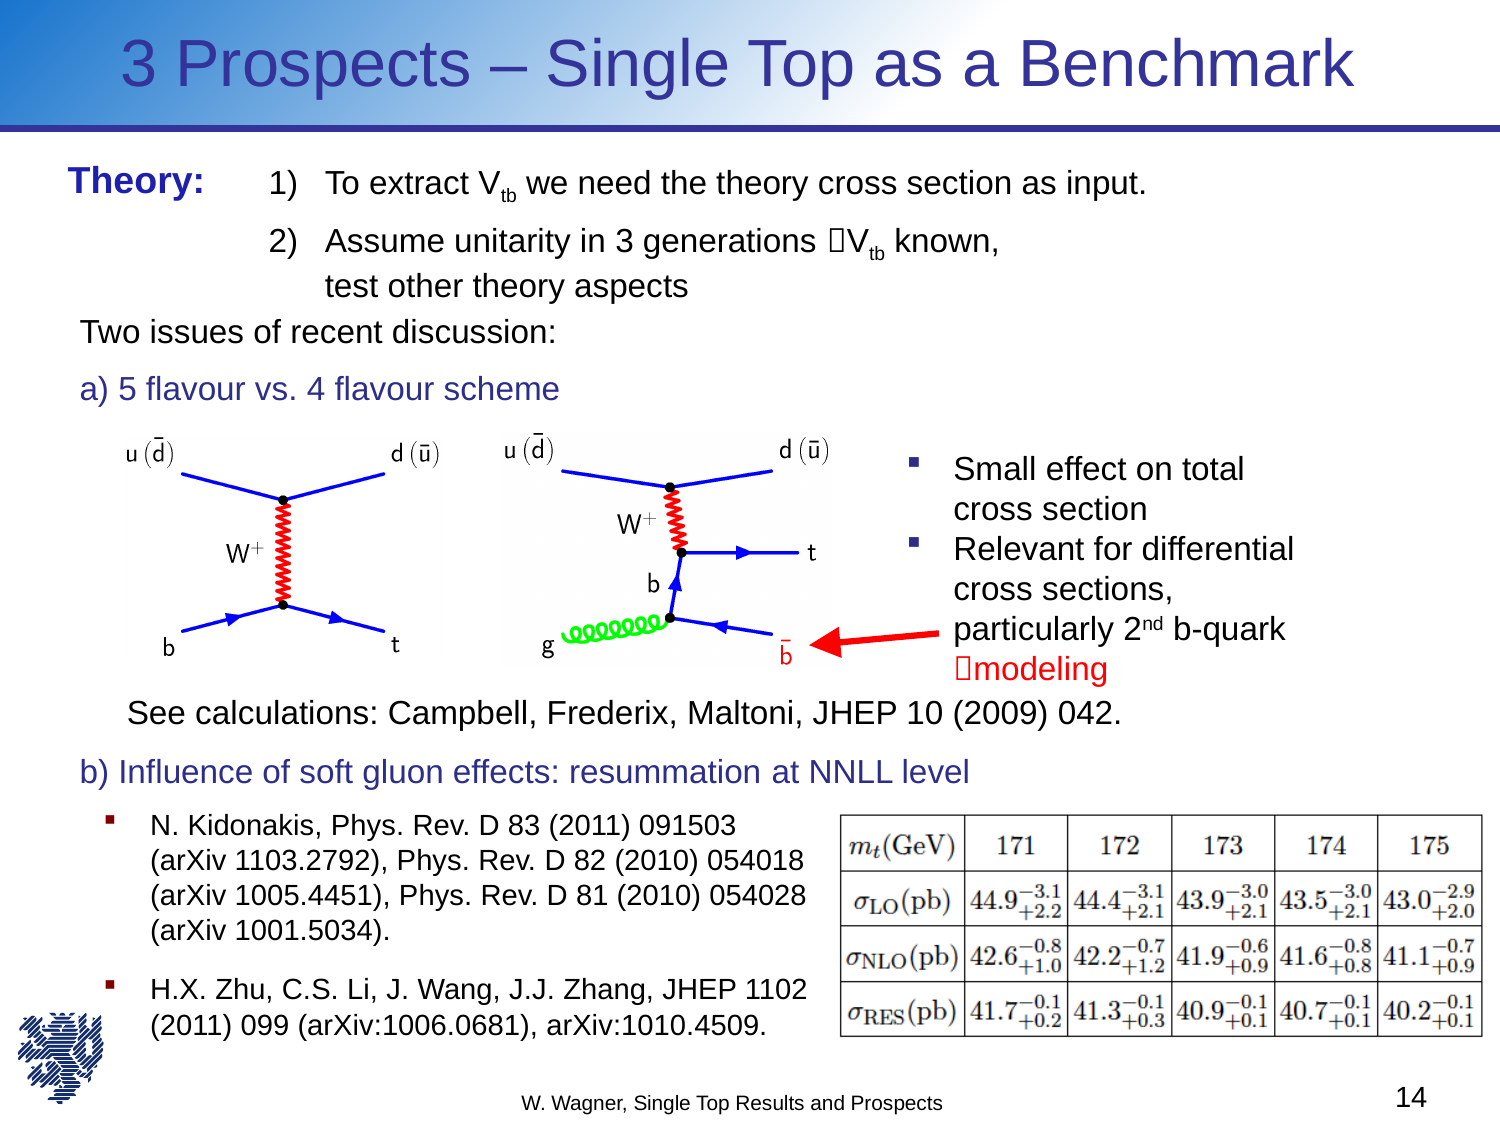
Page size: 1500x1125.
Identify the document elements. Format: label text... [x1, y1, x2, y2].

title 3 Prospects – Single Top as a Benchmark [29, 17, 1447, 102]
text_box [64, 742, 1495, 1052]
text_box Theory: [53, 148, 278, 209]
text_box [64, 359, 1341, 740]
text_box Two issues of recent discussion: [64, 302, 621, 358]
picture [17, 1011, 105, 1106]
text_box To extract Vtb we need the theory cross section as input. Assume unitarity in 3 generations Vtb known, test other theory aspects [253, 153, 1270, 312]
slide_number 14 [1092, 1070, 1443, 1094]
